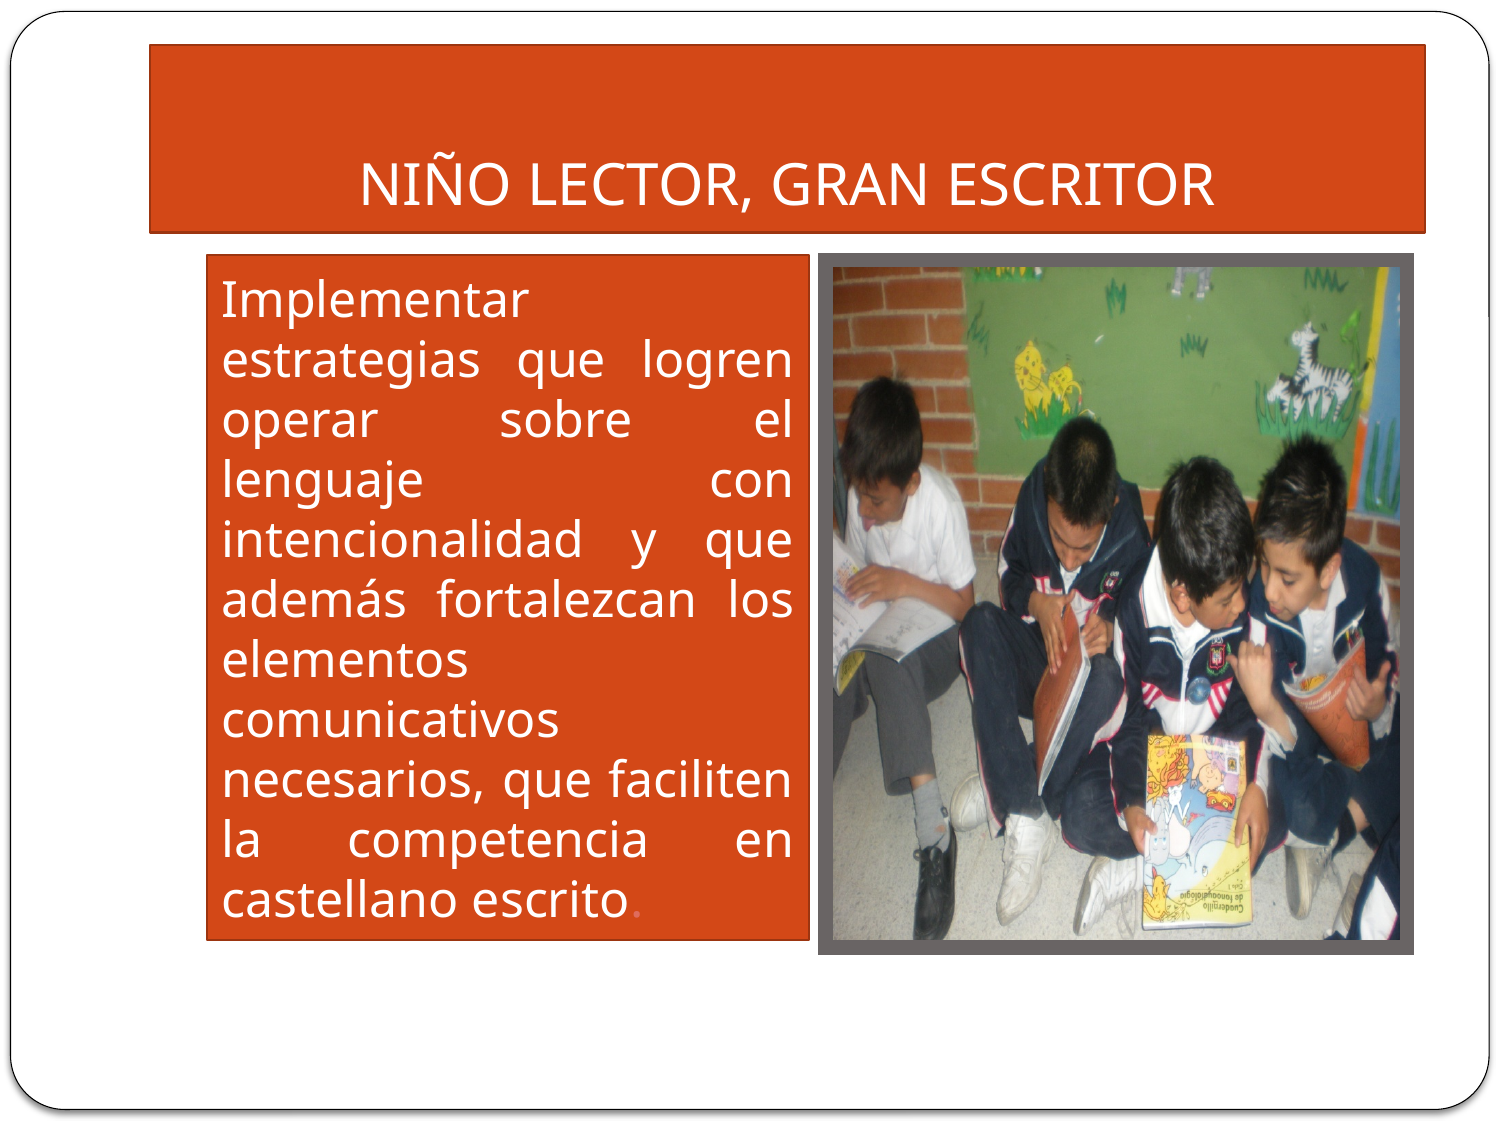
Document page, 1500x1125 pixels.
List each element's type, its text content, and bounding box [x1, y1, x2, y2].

title NIÑO LECTOR, GRAN ESCRITOR [149, 44, 1426, 234]
text_box Implementar estrategias que logren operar sobre el lenguaje con intencionalidad y que además fortalezcan los elementos comunicativos necesarios, que faciliten la competencia en castellano escrito. [206, 254, 810, 941]
picture [832, 266, 1400, 941]
